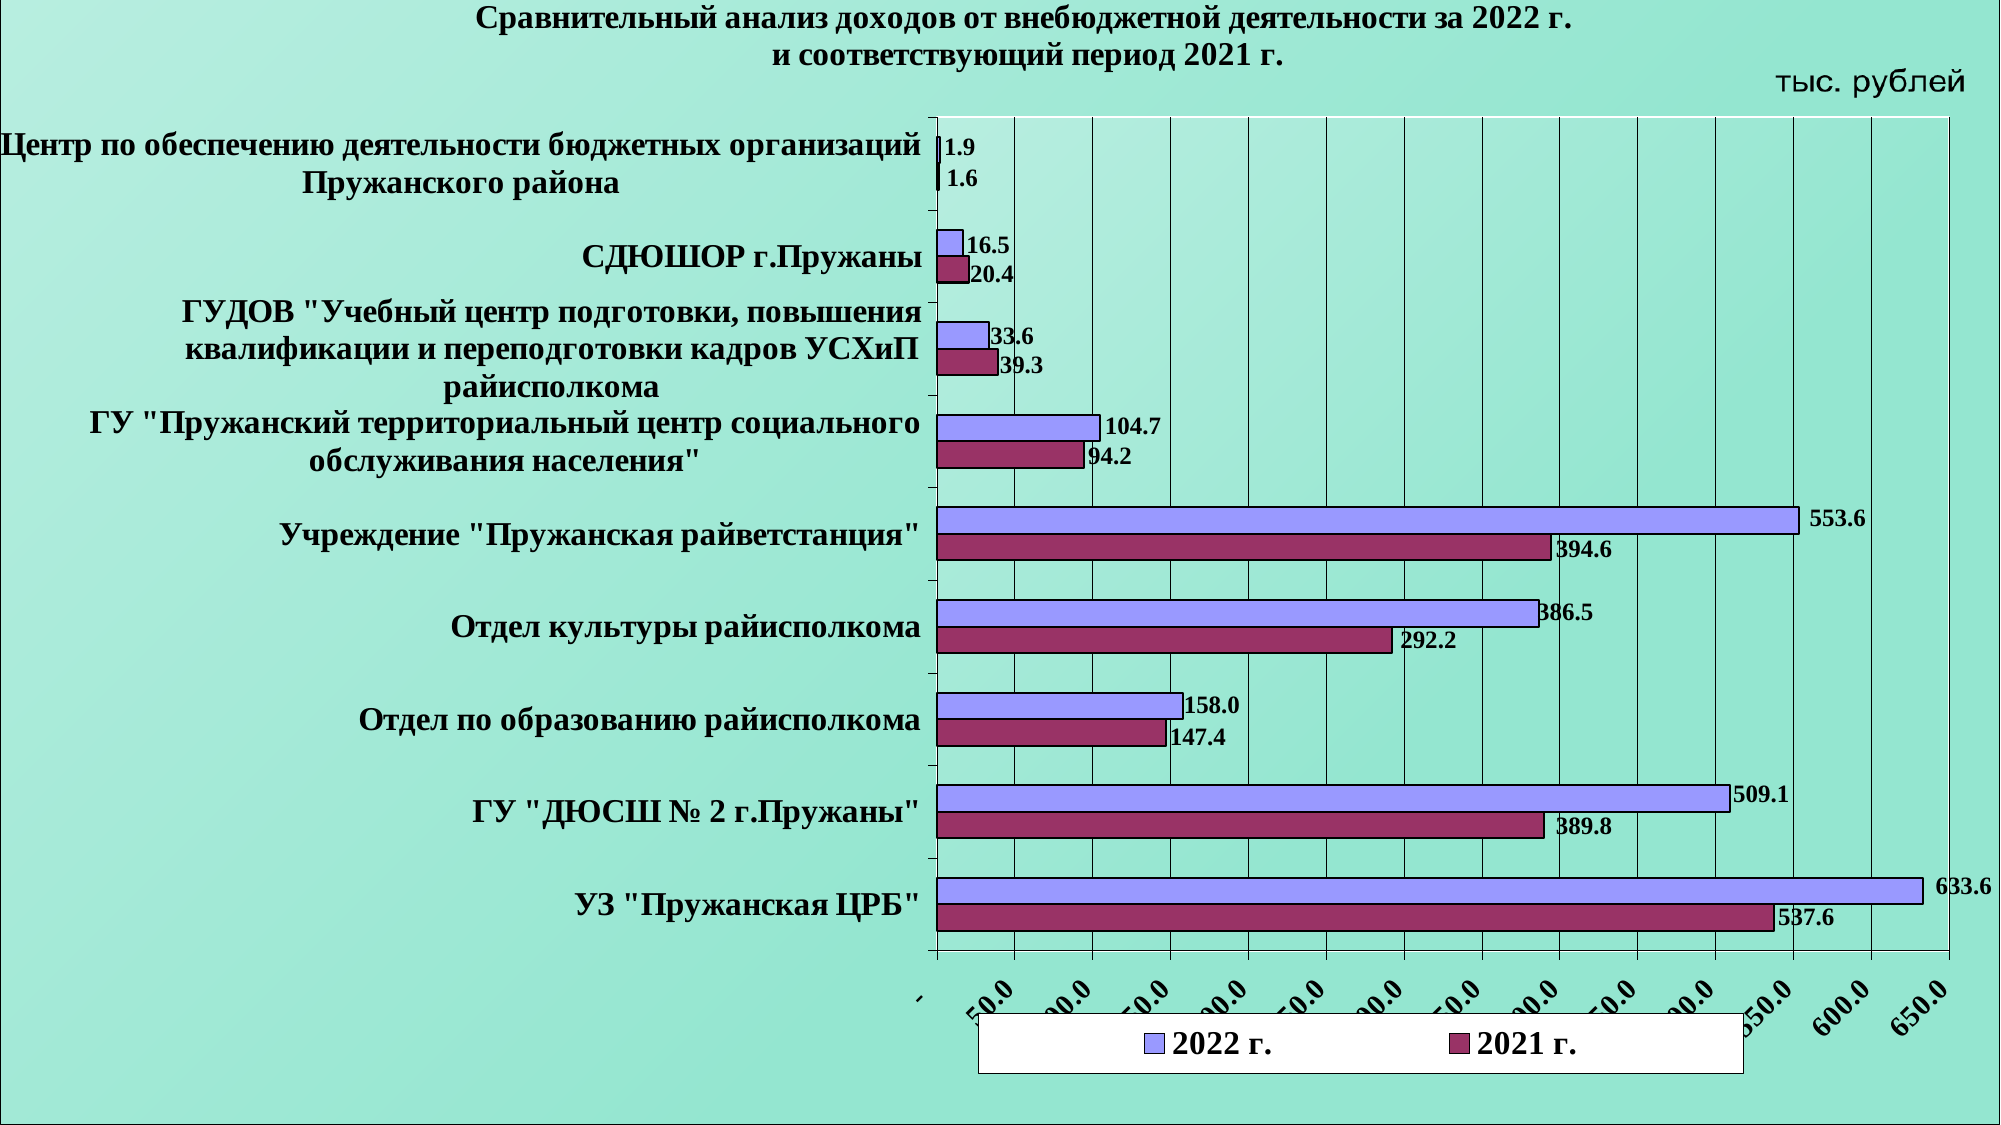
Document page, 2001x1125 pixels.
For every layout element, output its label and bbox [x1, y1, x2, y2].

chart [0, 0, 2000, 1125]
